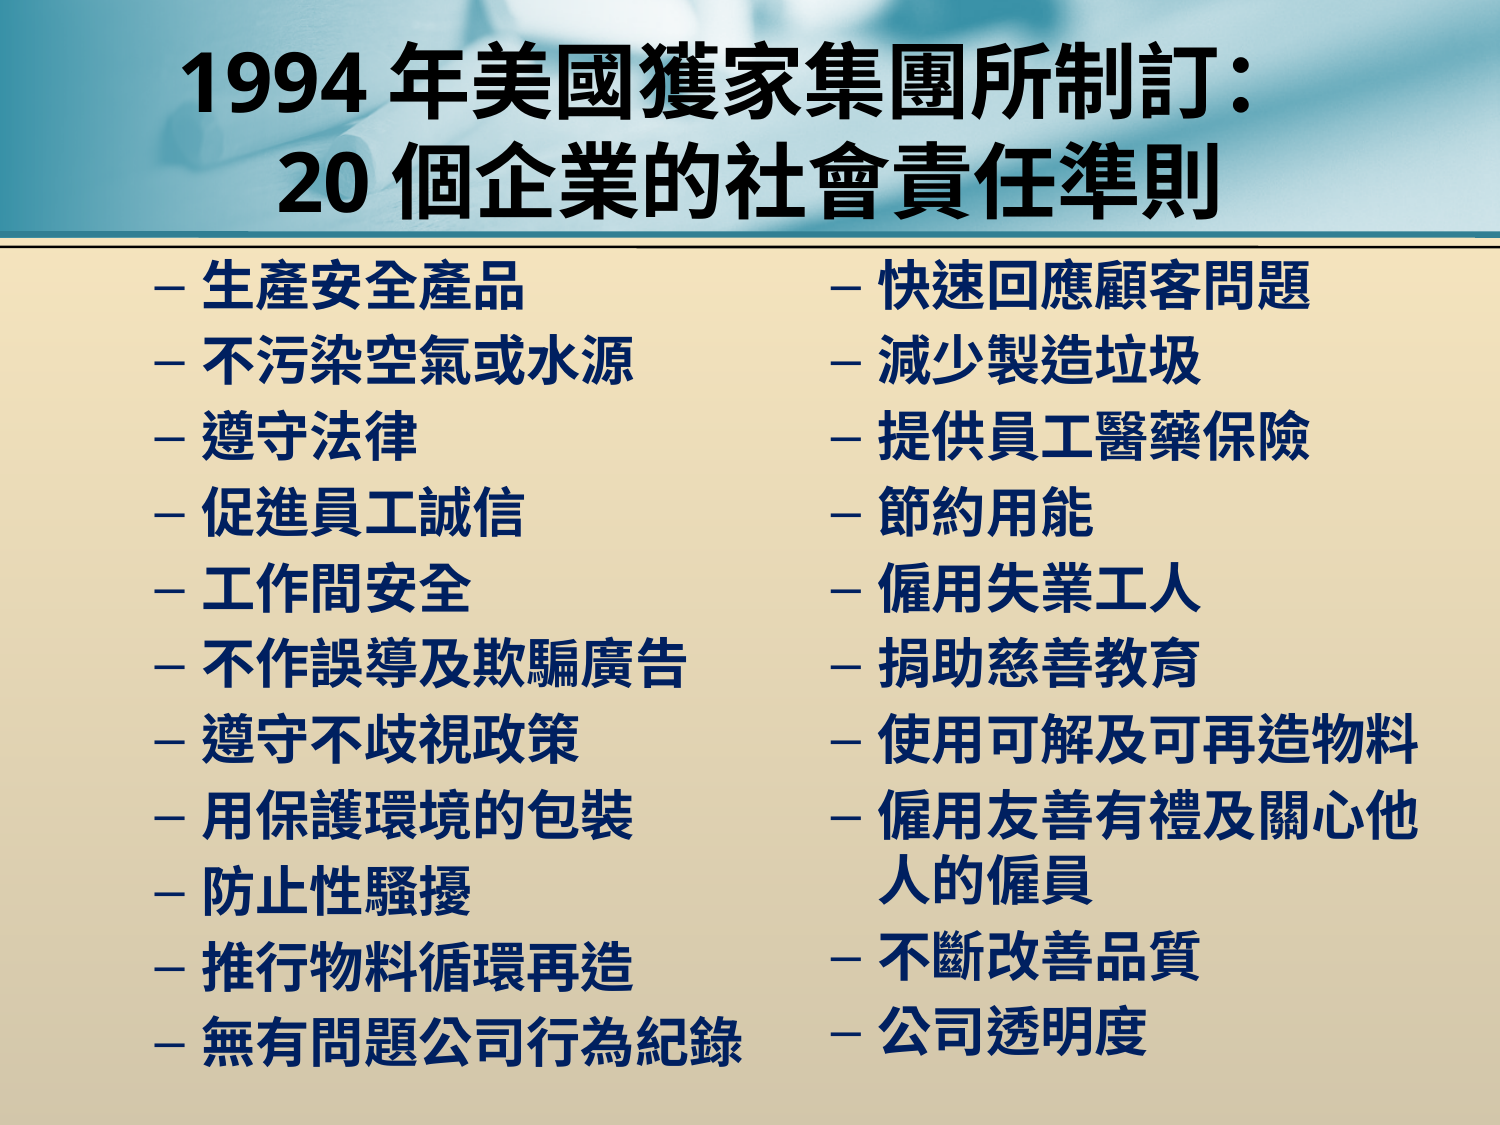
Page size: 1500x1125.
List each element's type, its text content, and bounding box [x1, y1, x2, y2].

list 生產安全產品 不污染空氣或水源 遵守法律 促進員工誠信 工作間安全 不作誤導及欺騙廣告 遵守不歧視政策 用保護環境的包裝 防止性騷擾 推行物料循環再造 無有問題公司行為紀錄 快速回應顧客問題 減少製造垃圾 提供員工醫藥保險 節約用能 僱用失業工人 捐助慈善教育 使用可解及可再造物料 僱用友善有禮及關心他人的僱員 不斷改善品質 公司透明度 [64, 243, 1447, 1125]
title 1994年美國獲家集團所制訂： 20個企業的社會責任準則 [75, 24, 1425, 233]
